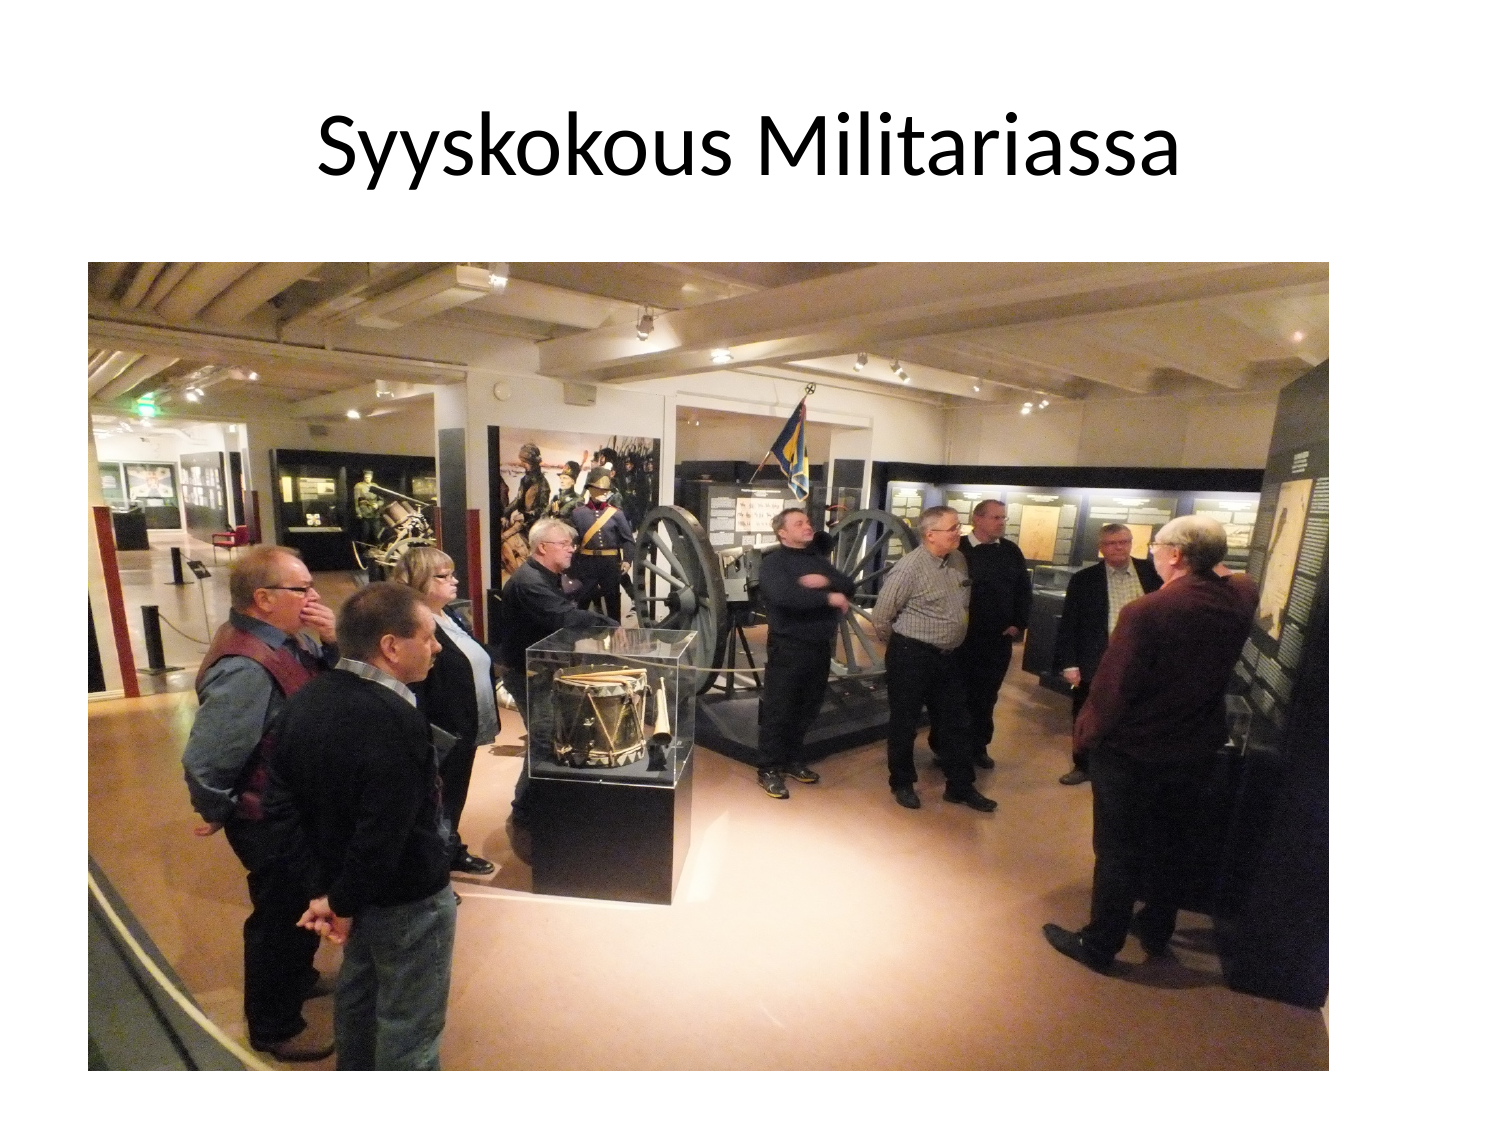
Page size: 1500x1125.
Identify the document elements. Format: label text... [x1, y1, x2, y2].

title Syyskokous Militariassa [75, 45, 1425, 233]
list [88, 262, 1329, 1071]
